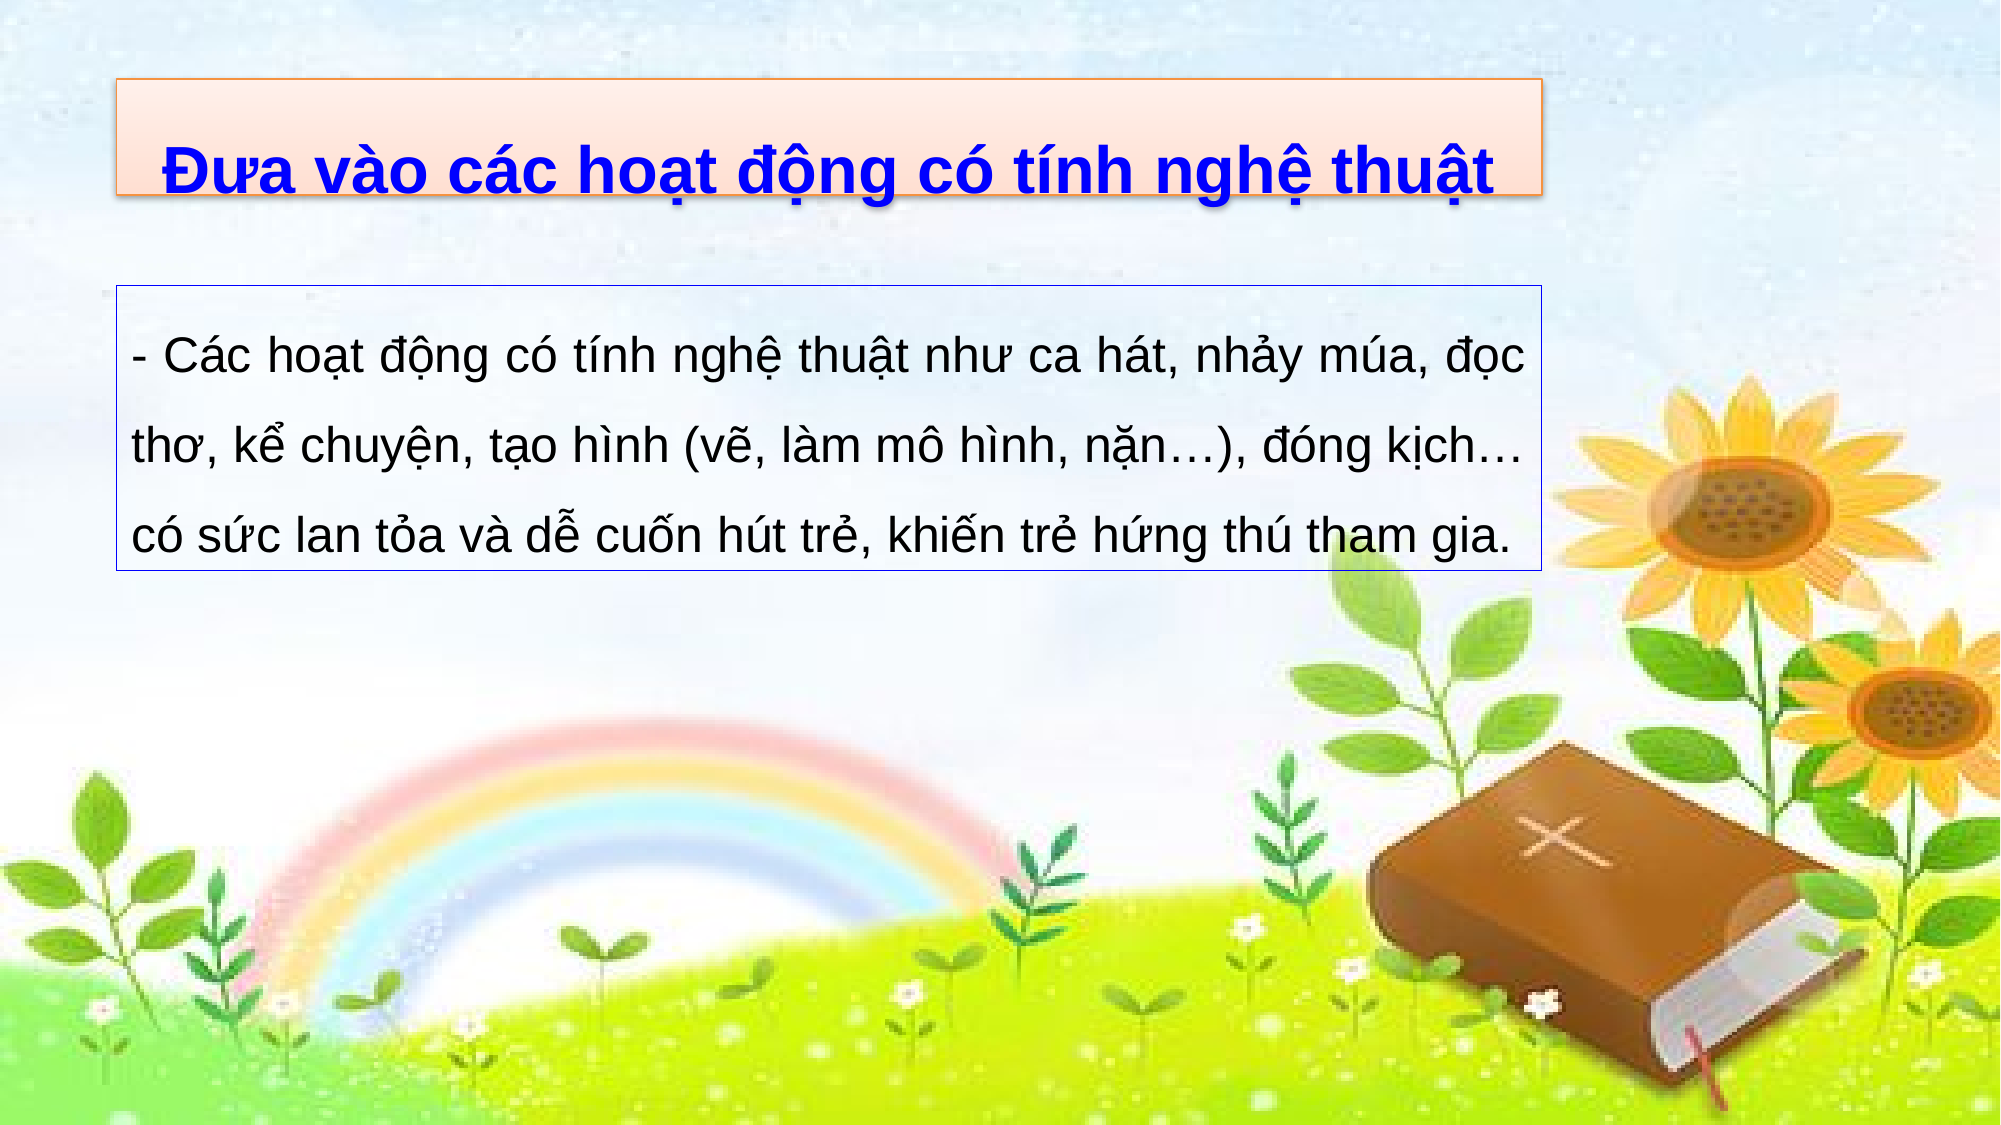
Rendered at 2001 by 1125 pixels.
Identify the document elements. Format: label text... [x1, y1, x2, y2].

list Đưa vào các hoạt động có tính nghệ thuật [116, 78, 1543, 196]
text_box - Các hoạt động có tính nghệ thuật như ca hát, nhảy múa, đọc thơ, kể chuyện, tạo hình (vẽ, làm mô hình, nặn…), đóng kịch… có sức lan tỏa và dễ cuốn hút trẻ, khiến trẻ hứng thú tham gia. [116, 285, 1542, 571]
picture [0, 0, 2001, 1125]
